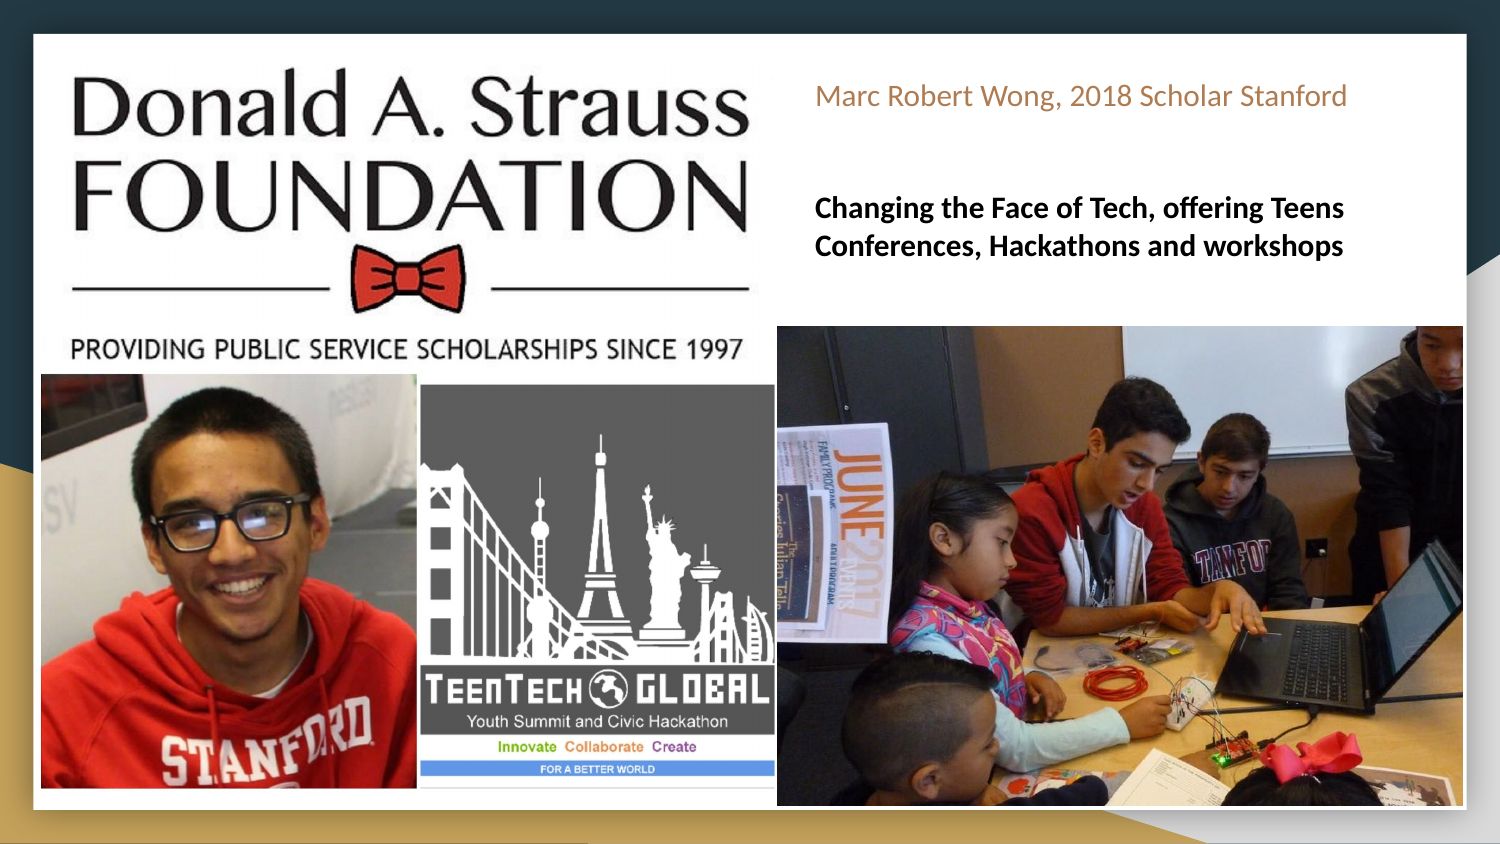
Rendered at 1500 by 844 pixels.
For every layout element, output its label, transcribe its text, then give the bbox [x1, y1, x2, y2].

picture [36, 51, 1464, 806]
title Marc Robert Wong, 2018 Scholar Stanford Changing the Face of Tech, offering Teens Conferences, Hackathons and workshops [800, 60, 1366, 286]
